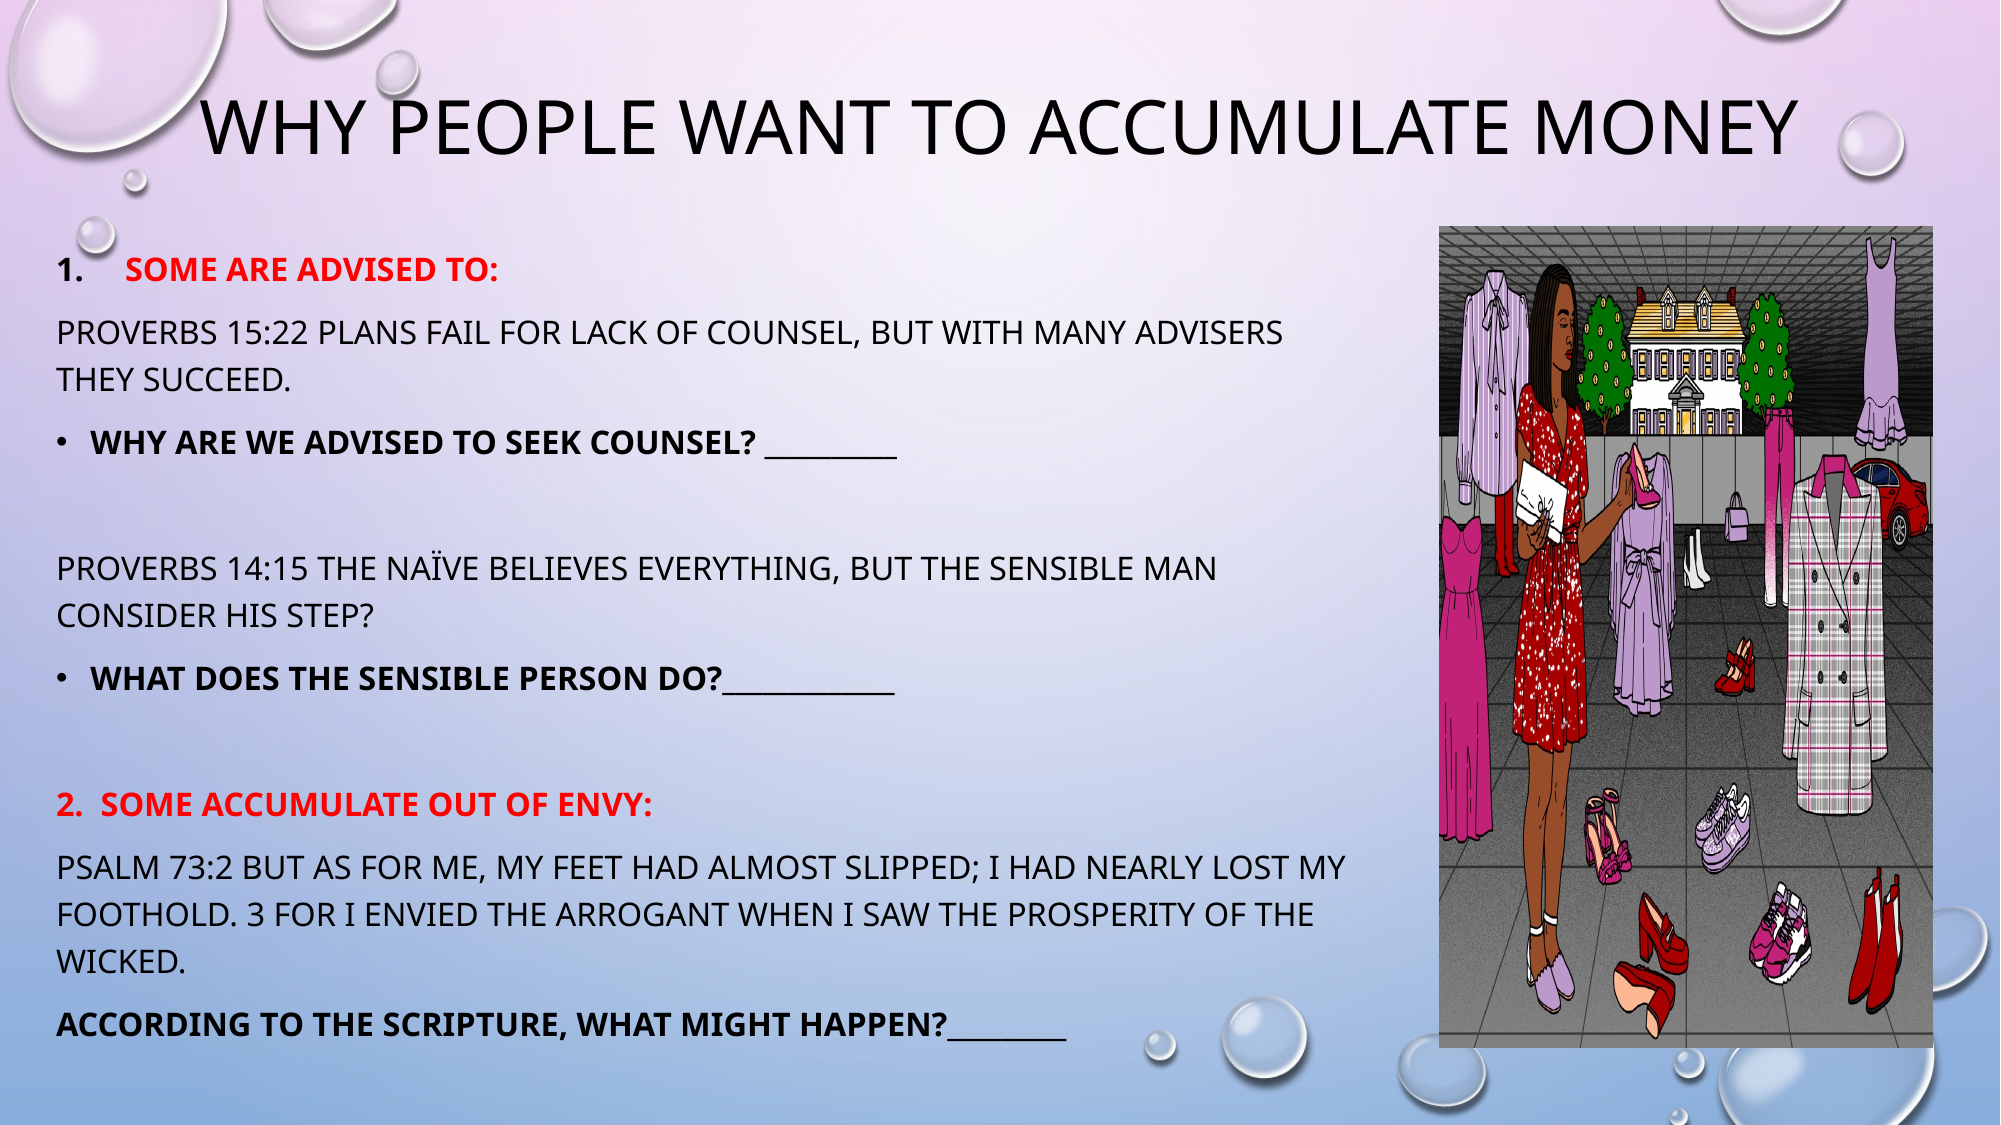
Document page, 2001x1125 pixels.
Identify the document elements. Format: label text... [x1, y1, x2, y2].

picture [0, 0, 2000, 1125]
title Why people want to accumulate money [149, 57, 1851, 202]
list Some are advised to: Proverbs 15:22 Plans fail for lack of counsel, but with many advisers they succeed. Why are we advised to seek counsel? __________ Proverbs 14:15 The naïve believes everything, but the sensible man consider his step? What does the sensible person do?_____________ 2. Some Accumulate out of envy: Psalm 73:2 But as for me, my feet had almost slipped; I had nearly lost my foothold. 3 For I envied the arrogant when I saw the prosperity of the wicked. According to the scripture, what might happen?_________ [41, 233, 1364, 1055]
